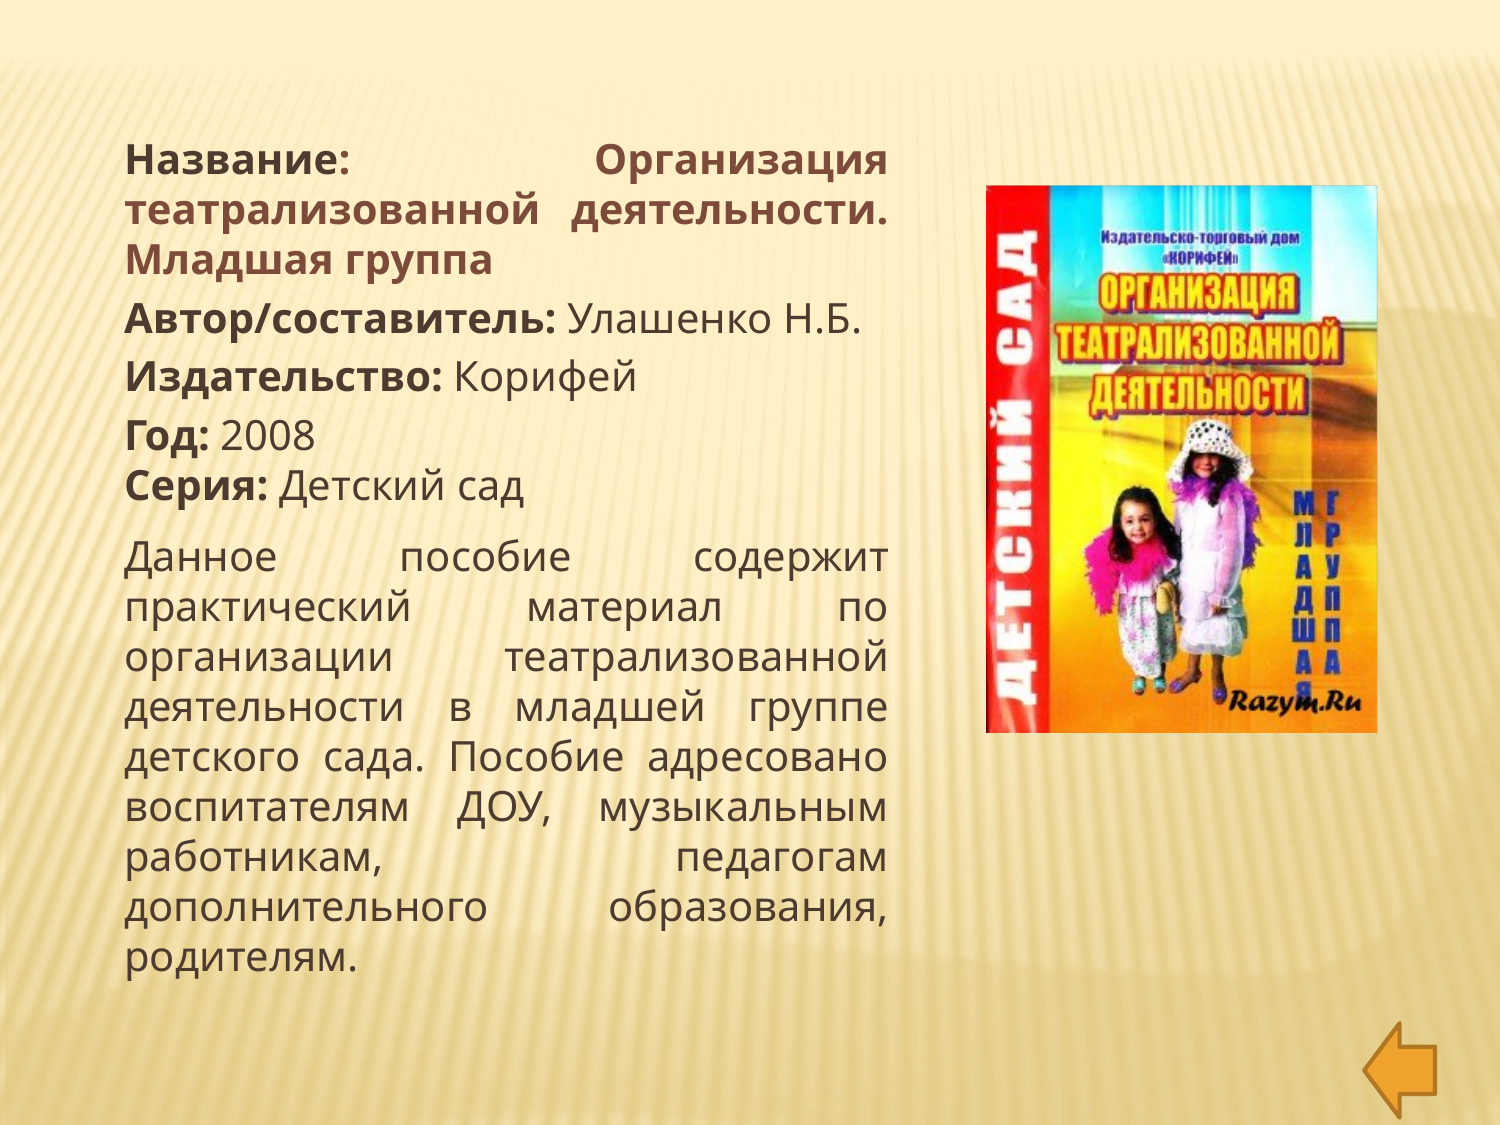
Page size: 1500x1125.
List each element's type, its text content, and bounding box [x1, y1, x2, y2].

text_box [1362, 1021, 1438, 1120]
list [985, 184, 1379, 734]
list Название: Организация театрализованной деятельности. Младшая группа Автор/составитель: Улашенко Н.Б. Издательство: Корифей Год: 2008 Серия: Детский сад Данное пособие содержит практический материал по организации театрализованной деятельности в младшей группе детского сада. Пособие адресовано воспитателям ДОУ, музыкальным работникам, педагогам дополнительного образования, родителям. [53, 125, 904, 1000]
